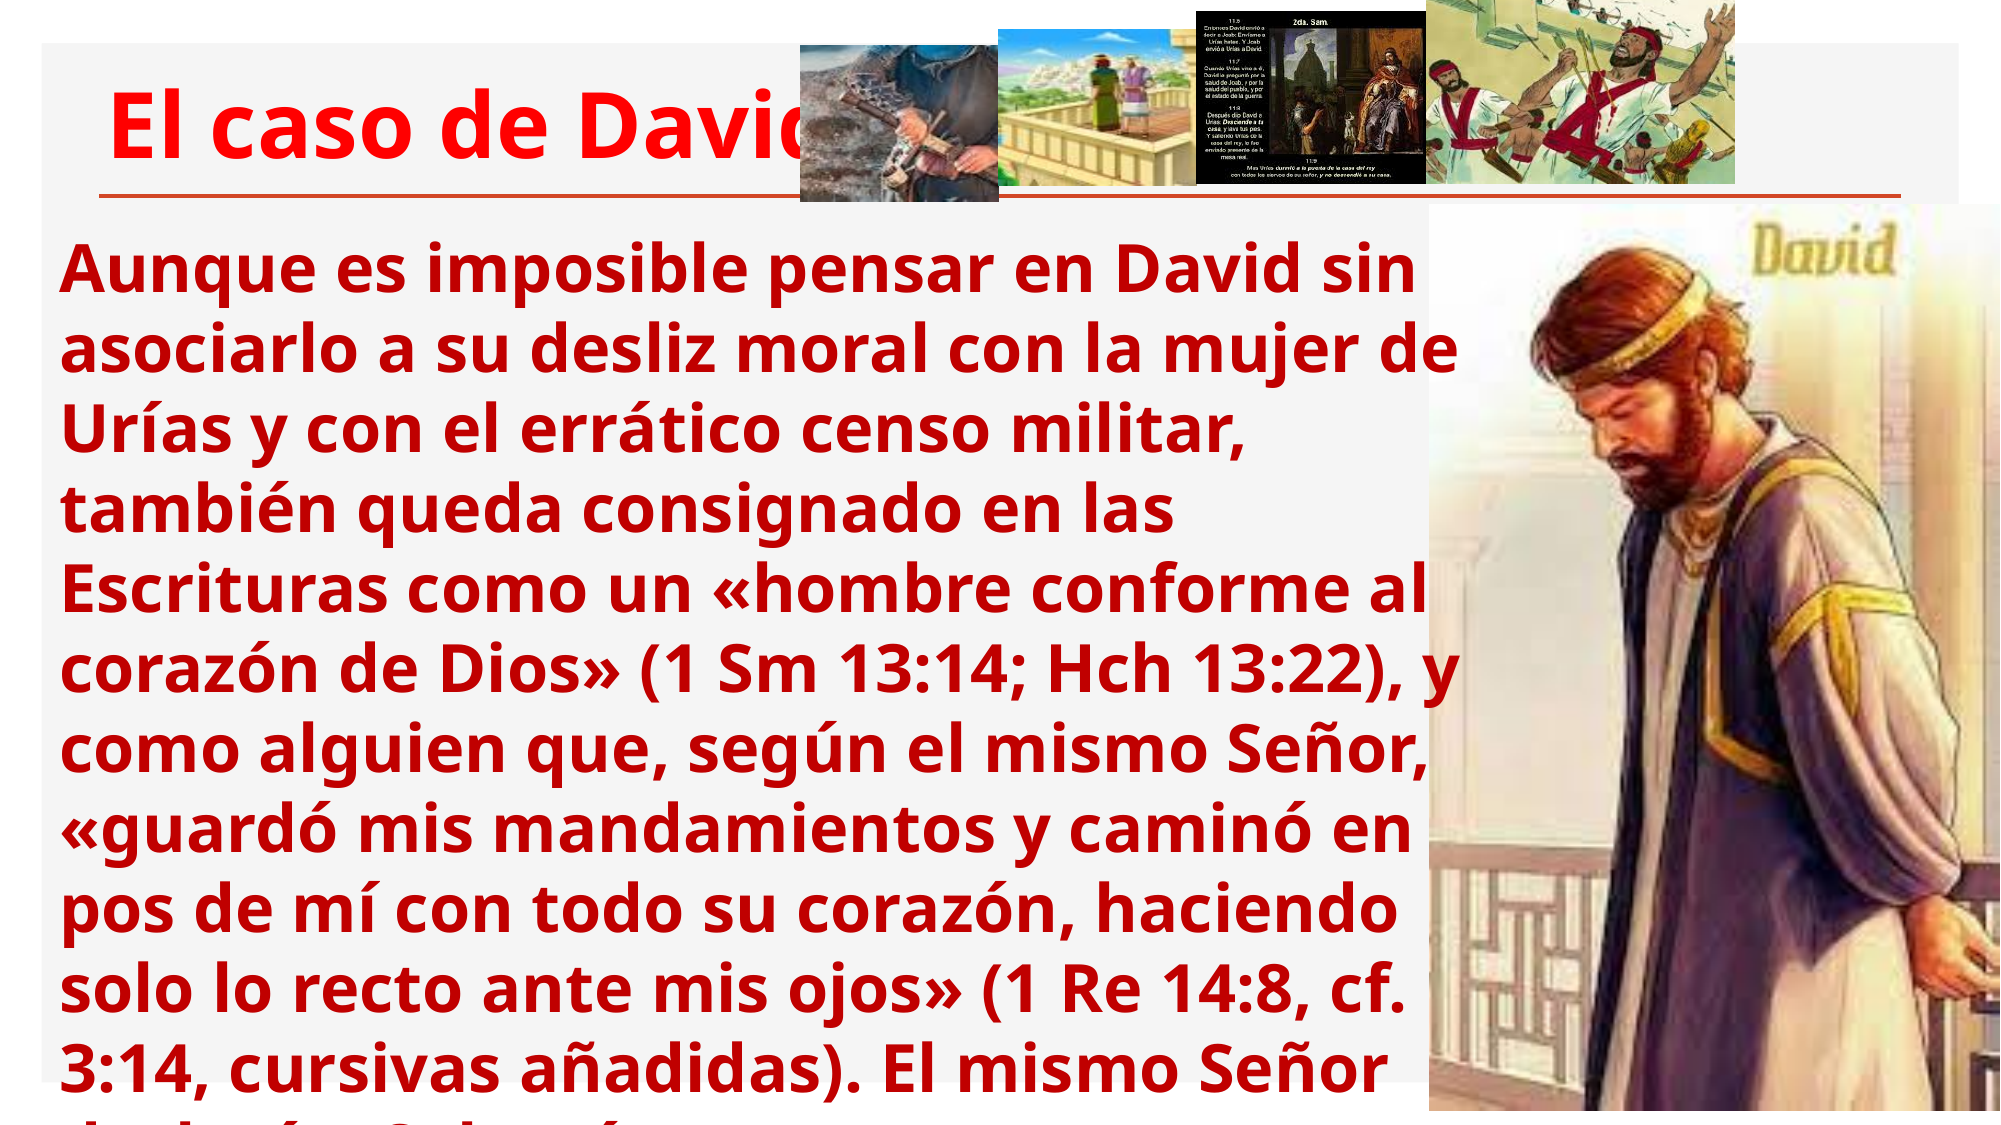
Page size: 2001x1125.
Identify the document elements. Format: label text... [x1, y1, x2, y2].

picture [1429, 204, 2000, 1111]
title El caso de David [91, 24, 1196, 184]
text_box Aunque es imposible pensar en David sin asociarlo a su desliz moral con la mujer de Urías y con el errático censo militar, también queda consignado en las Escrituras como un «hombre conforme al corazón de Dios» (1 Sm 13:14; Hch 13:22), y como alguien que, según el mismo Señor, «guardó mis mandamientos y caminó en pos de mí con todo su corazón, haciendo solo lo recto ante mis ojos» (1 Re 14:8, cf. 3:14, cursivas añadidas). El mismo Señor declaró a Salomón: [44, 218, 1516, 1125]
picture [800, 0, 1735, 202]
